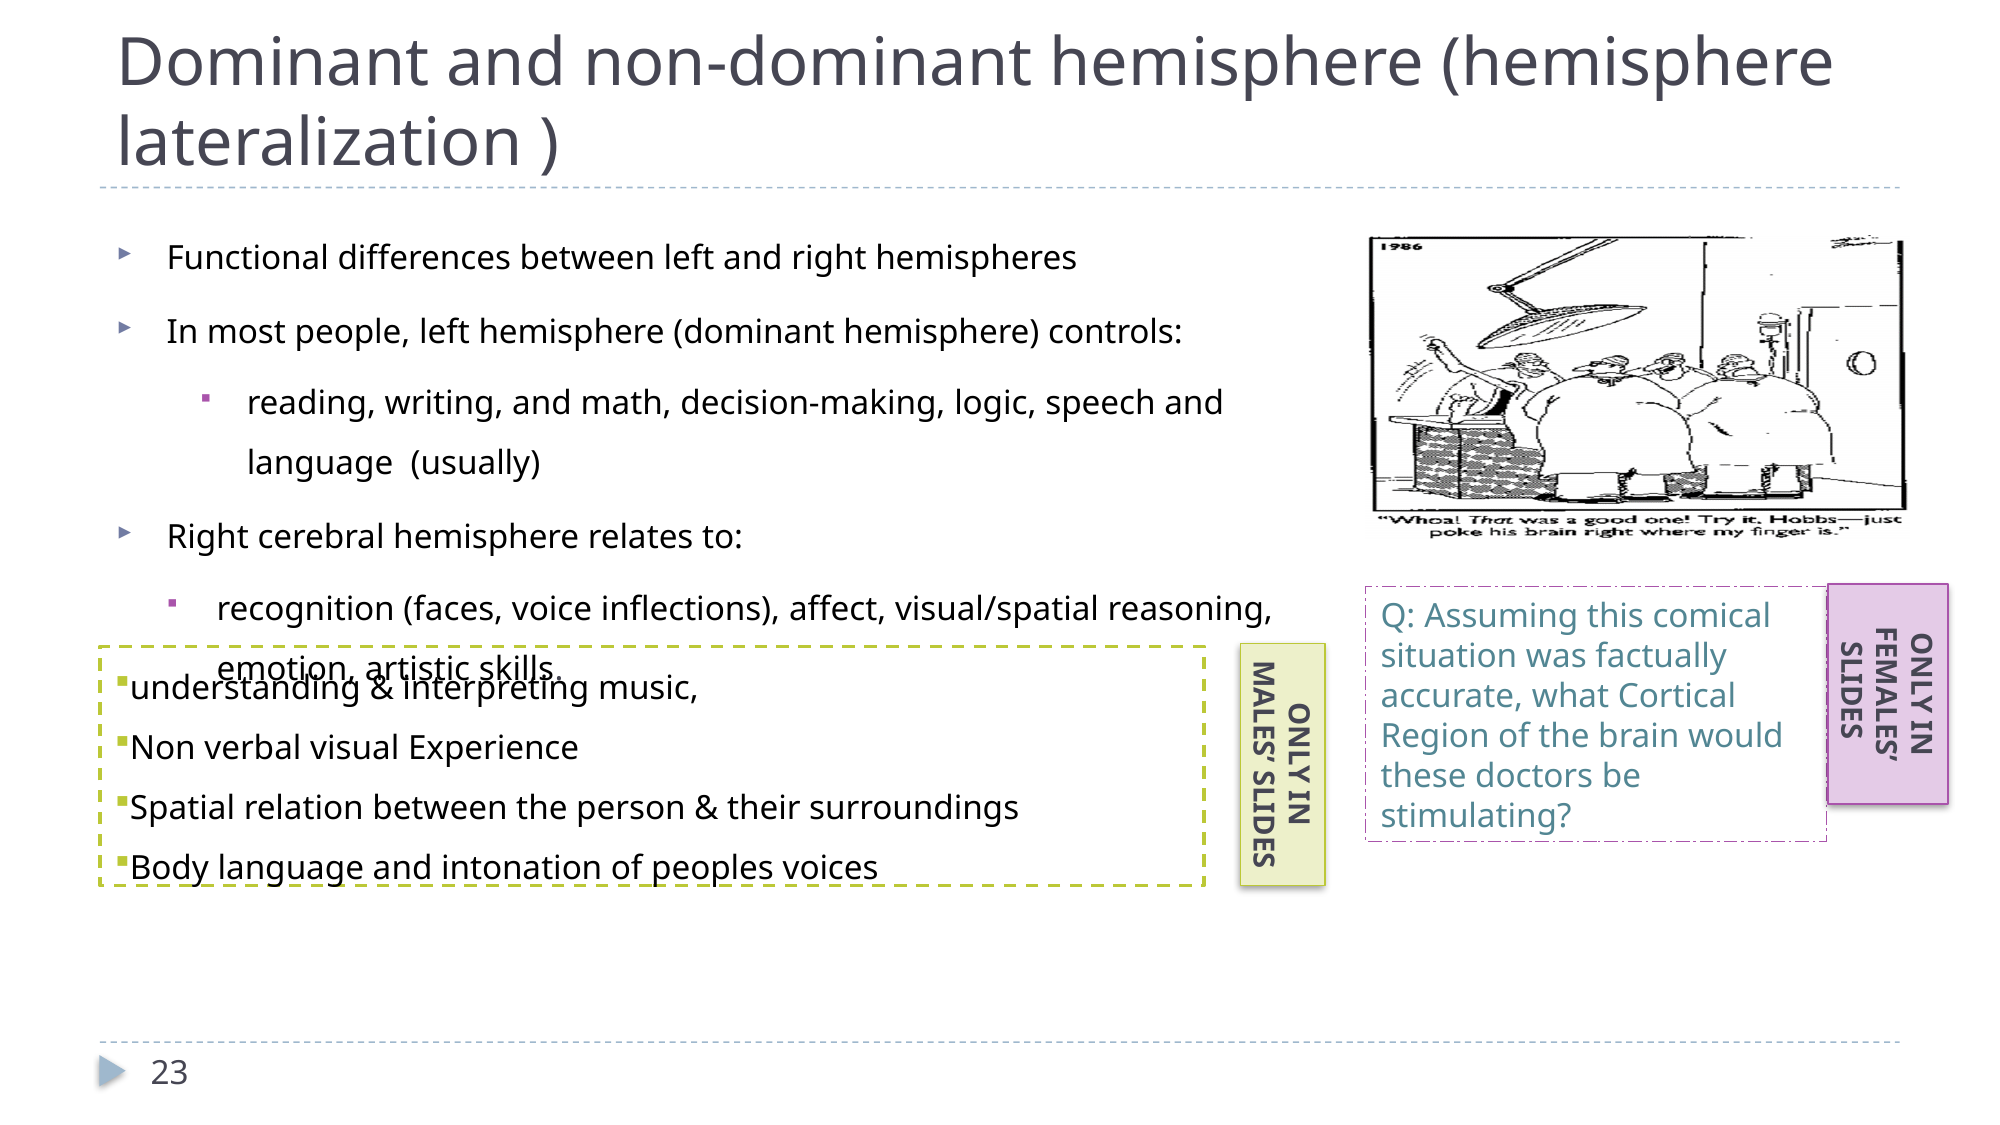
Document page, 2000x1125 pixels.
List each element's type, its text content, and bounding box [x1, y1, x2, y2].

slide_number 23 [133, 1042, 568, 1103]
title Dominant and non-dominant hemisphere (hemisphere lateralization ) [99, 24, 1910, 188]
list Functional differences between left and right hemispheres In most people, left hemisphere (dominant hemisphere) controls: reading, writing, and math, decision-making, logic, speech and language (usually) Right cerebral hemisphere relates to: recognition (faces, voice inflections), affect, visual/spatial reasoning, emotion, artistic skills. [99, 208, 1331, 539]
text_box understanding & interpreting music, Non verbal visual Experience Spatial relation between the person & their surroundings Body language and intonation of peoples voices [98, 645, 1206, 887]
text_box ONLY IN FEMALES’ SLIDES [1827, 583, 1949, 805]
text_box ONLY IN MALES’ SLIDES [1240, 643, 1326, 886]
picture [1365, 235, 1910, 540]
text_box Q: Assuming this comical situation was factually accurate, what Cortical Region of the brain would these doctors be stimulating? [1365, 586, 1827, 842]
